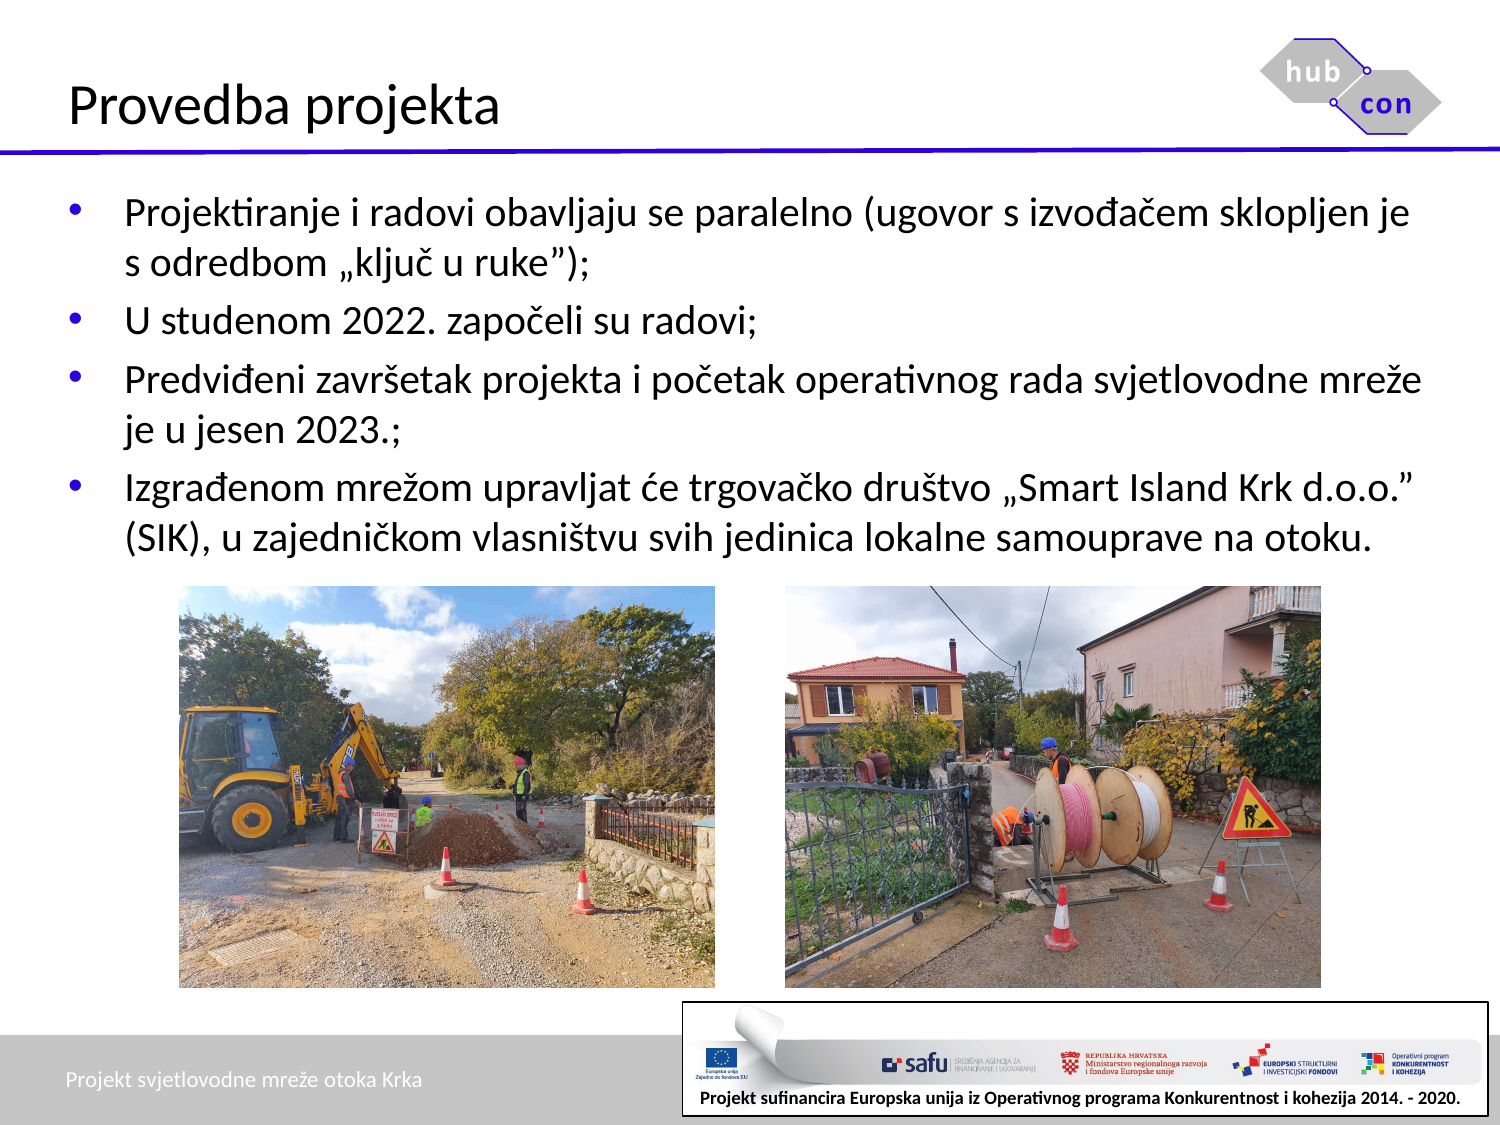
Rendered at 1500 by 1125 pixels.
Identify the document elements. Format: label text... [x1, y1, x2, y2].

title Provedba projekta [52, 37, 1152, 145]
picture [1256, 35, 1445, 138]
picture [178, 585, 715, 988]
footer Projekt svjetlovodne mreže otoka Krka [50, 1048, 1118, 1109]
list Projektiranje i radovi obavljaju se paralelno (ugovor s izvođačem sklopljen je s odredbom „ključ u ruke”); U studenom 2022. započeli su radovi; Predviđeni završetak projekta i početak operativnog rada svjetlovodne mreže je u jesen 2023.; Izgrađenom mrežom upravljat će trgovačko društvo „Smart Island Krk d.o.o.” (SIK), u zajedničkom vlasništvu svih jedinica lokalne samouprave na otoku. [52, 176, 1448, 481]
picture [785, 585, 1322, 988]
picture [683, 1003, 1487, 1115]
